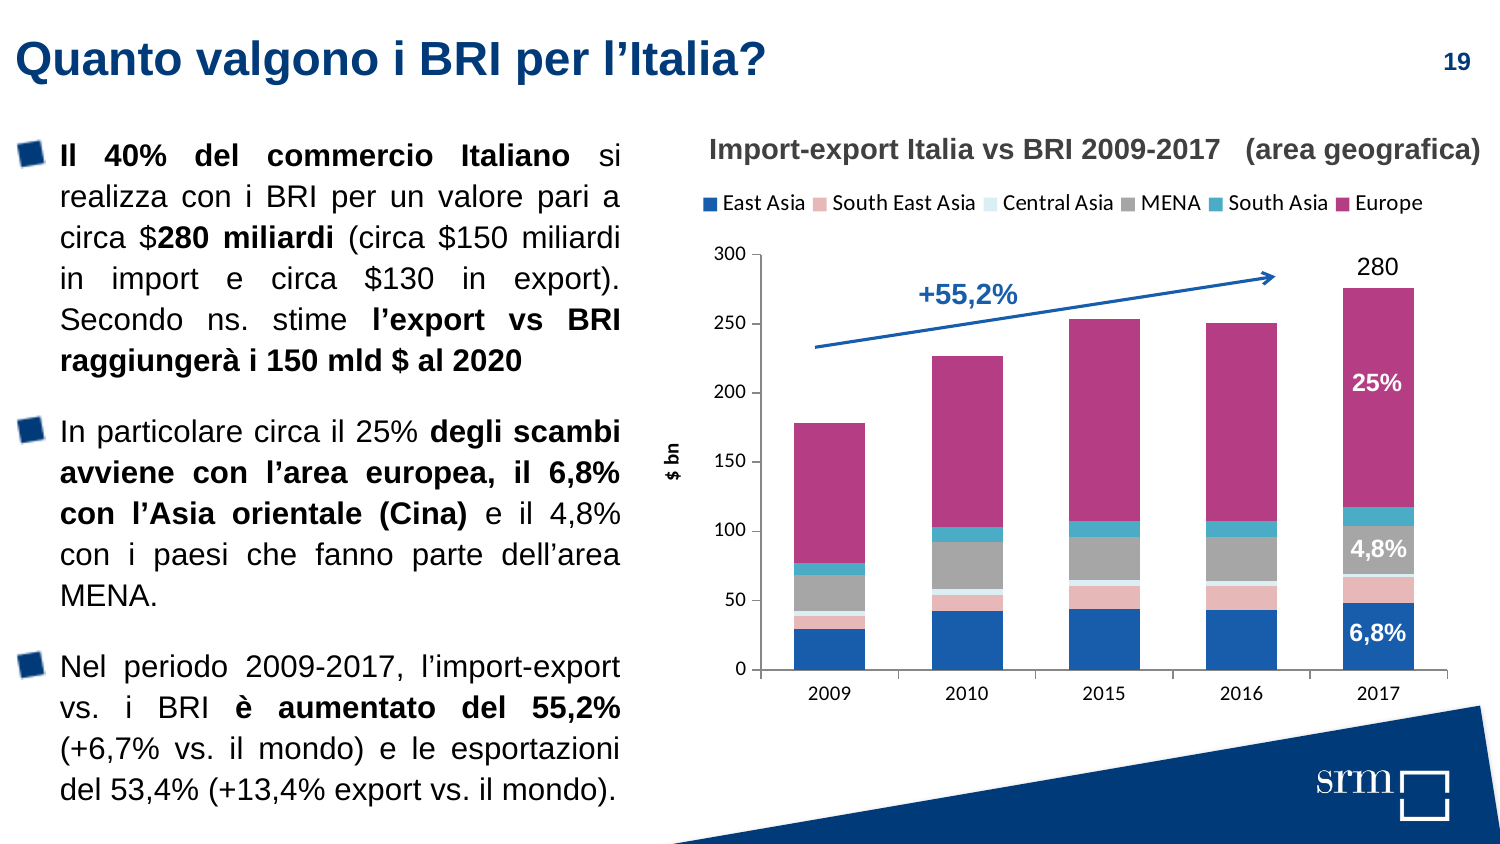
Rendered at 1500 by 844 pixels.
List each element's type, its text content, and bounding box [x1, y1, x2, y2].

chart [655, 181, 1471, 742]
picture [16, 649, 46, 680]
text_box Import-export Italia vs BRI 2009-2017 (area geografica) [694, 123, 1498, 174]
text_box Il 40% del commercio Italiano si realizza con i BRI per un valore pari a circa $280 miliardi (circa $150 miliardi in import e circa $130 in export). Secondo ns. stime l’export vs BRI raggiungerà i 150 mld $ al 2020 In particolare circa il 25% degli scambi avviene con l’area europea, il 6,8% con l’Asia orientale (Cina) e il 4,8% con i paesi che fanno parte dell’area MENA. Nel periodo 2009-2017, l’import-export vs. i BRI è aumentato del 55,2% (+6,7% vs. il mondo) e le esportazioni del 53,4% (+13,4% export vs. il mondo). [1, 123, 637, 815]
text_box Quanto valgono i BRI per l’Italia? [0, 20, 1500, 77]
picture [16, 414, 46, 445]
picture [16, 138, 46, 169]
picture [1312, 764, 1453, 824]
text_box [814, 276, 1276, 348]
